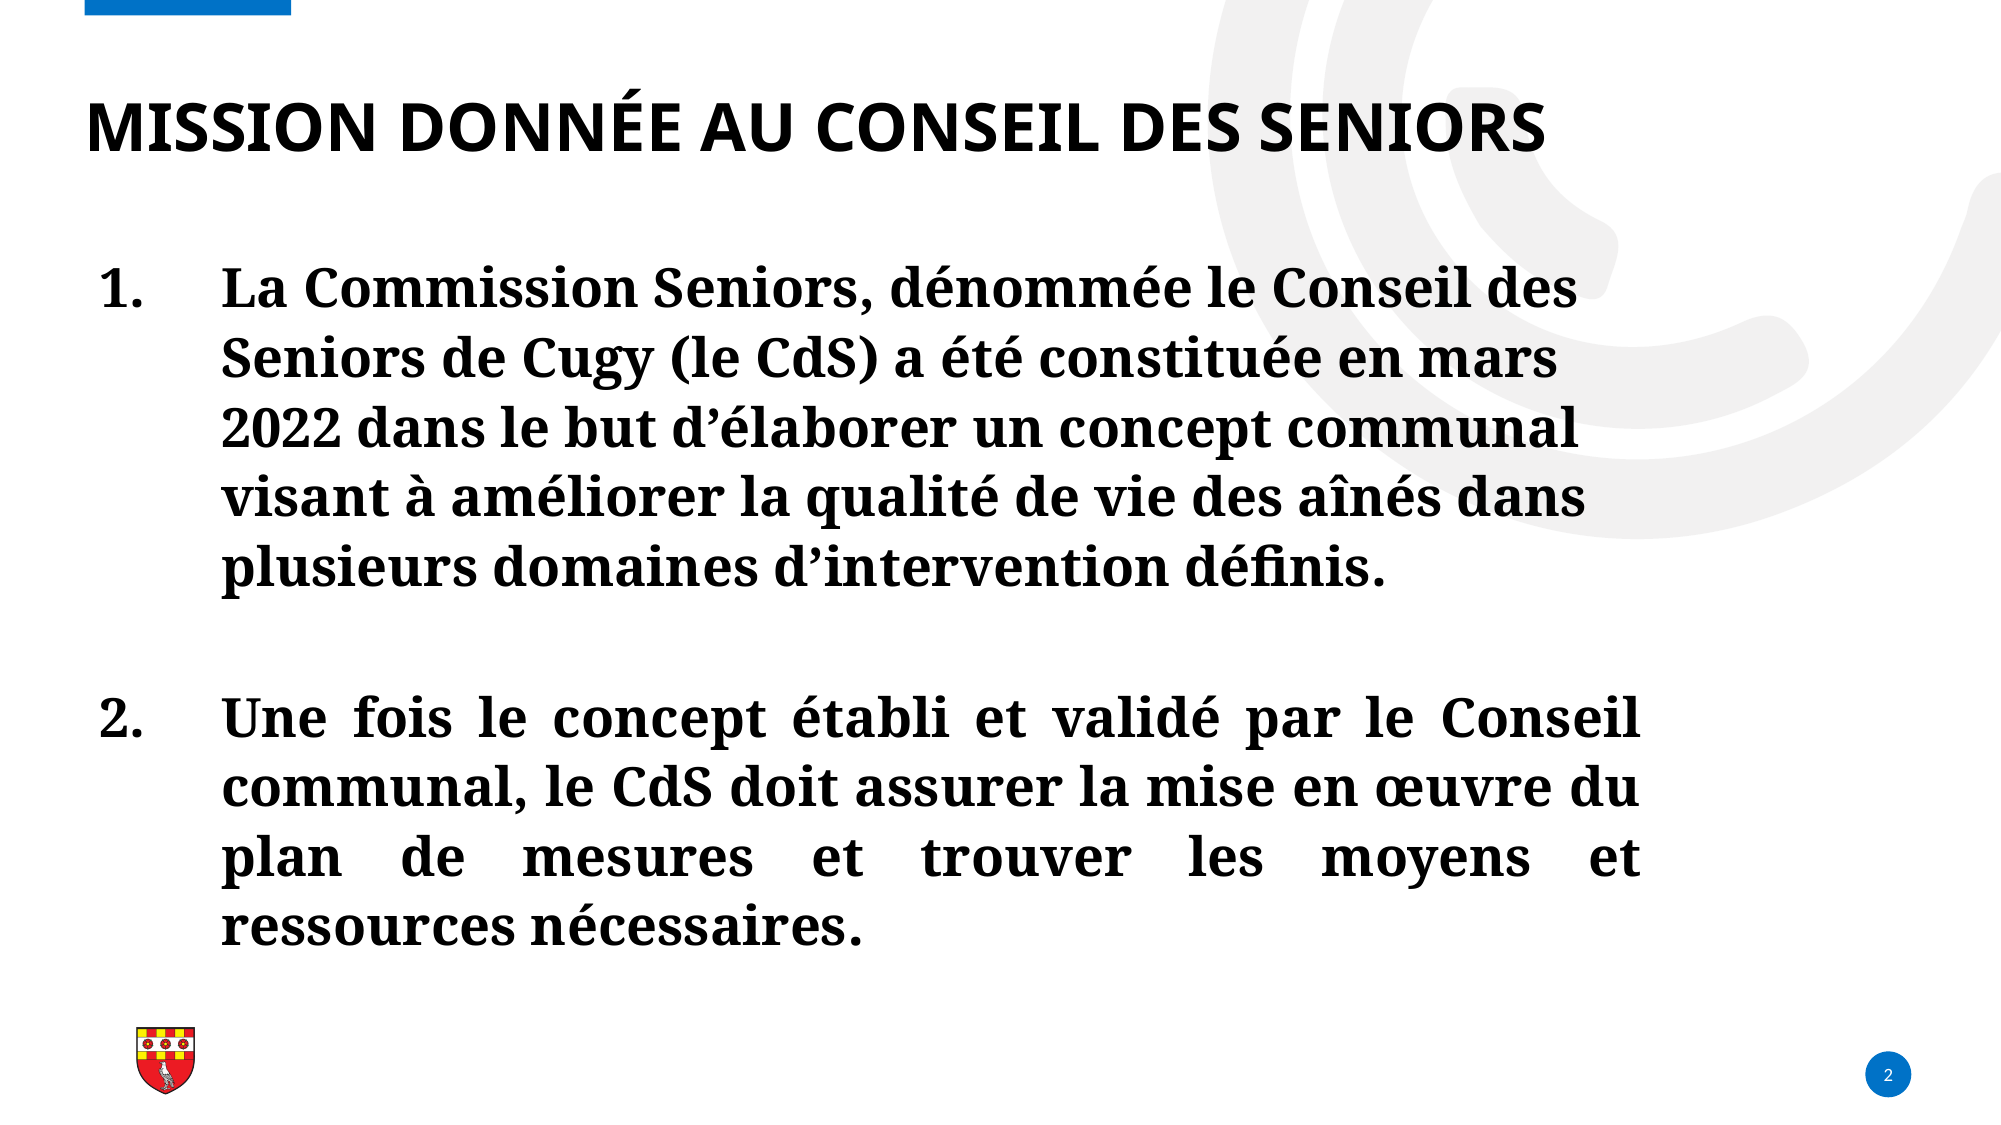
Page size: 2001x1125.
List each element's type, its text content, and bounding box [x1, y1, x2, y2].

text_box La Commission Seniors, dénommée le Conseil des Seniors de Cugy (le CdS) a été constituée en mars 2022 dans le but d’élaborer un concept communal visant à améliorer la qualité de vie des aînés dans plusieurs domaines d’intervention définis. Une fois le concept établi et validé par le Conseil communal, le CdS doit assurer la mise en œuvre du plan de mesures et trouver les moyens et ressources nécessaires. [84, 241, 1659, 964]
title Mission donnée au conseil des seniors [84, 40, 1914, 166]
picture [136, 1027, 195, 1095]
slide_number 2 [1864, 1059, 1913, 1090]
